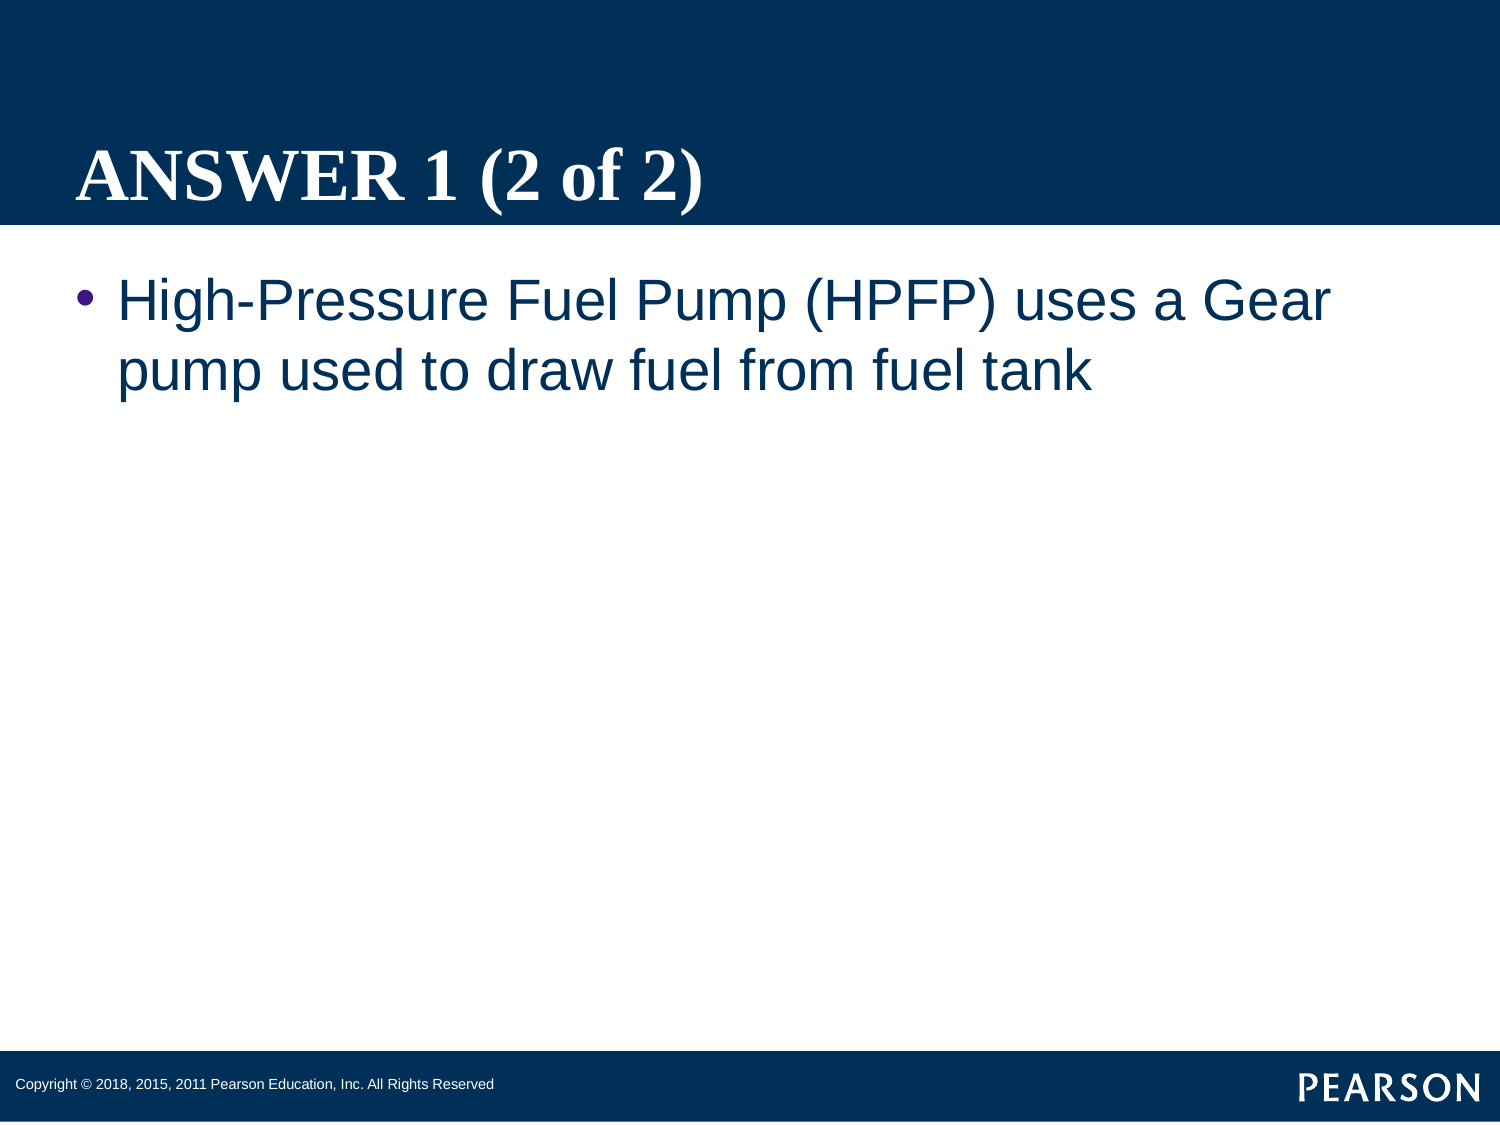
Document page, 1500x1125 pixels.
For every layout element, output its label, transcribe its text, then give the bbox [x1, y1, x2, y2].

title ANSWER 1 (2 of 2) [75, 35, 1425, 216]
list High-Pressure Fuel Pump (HPFP) uses a Gear pump used to draw fuel from fuel tank [75, 262, 1425, 1005]
